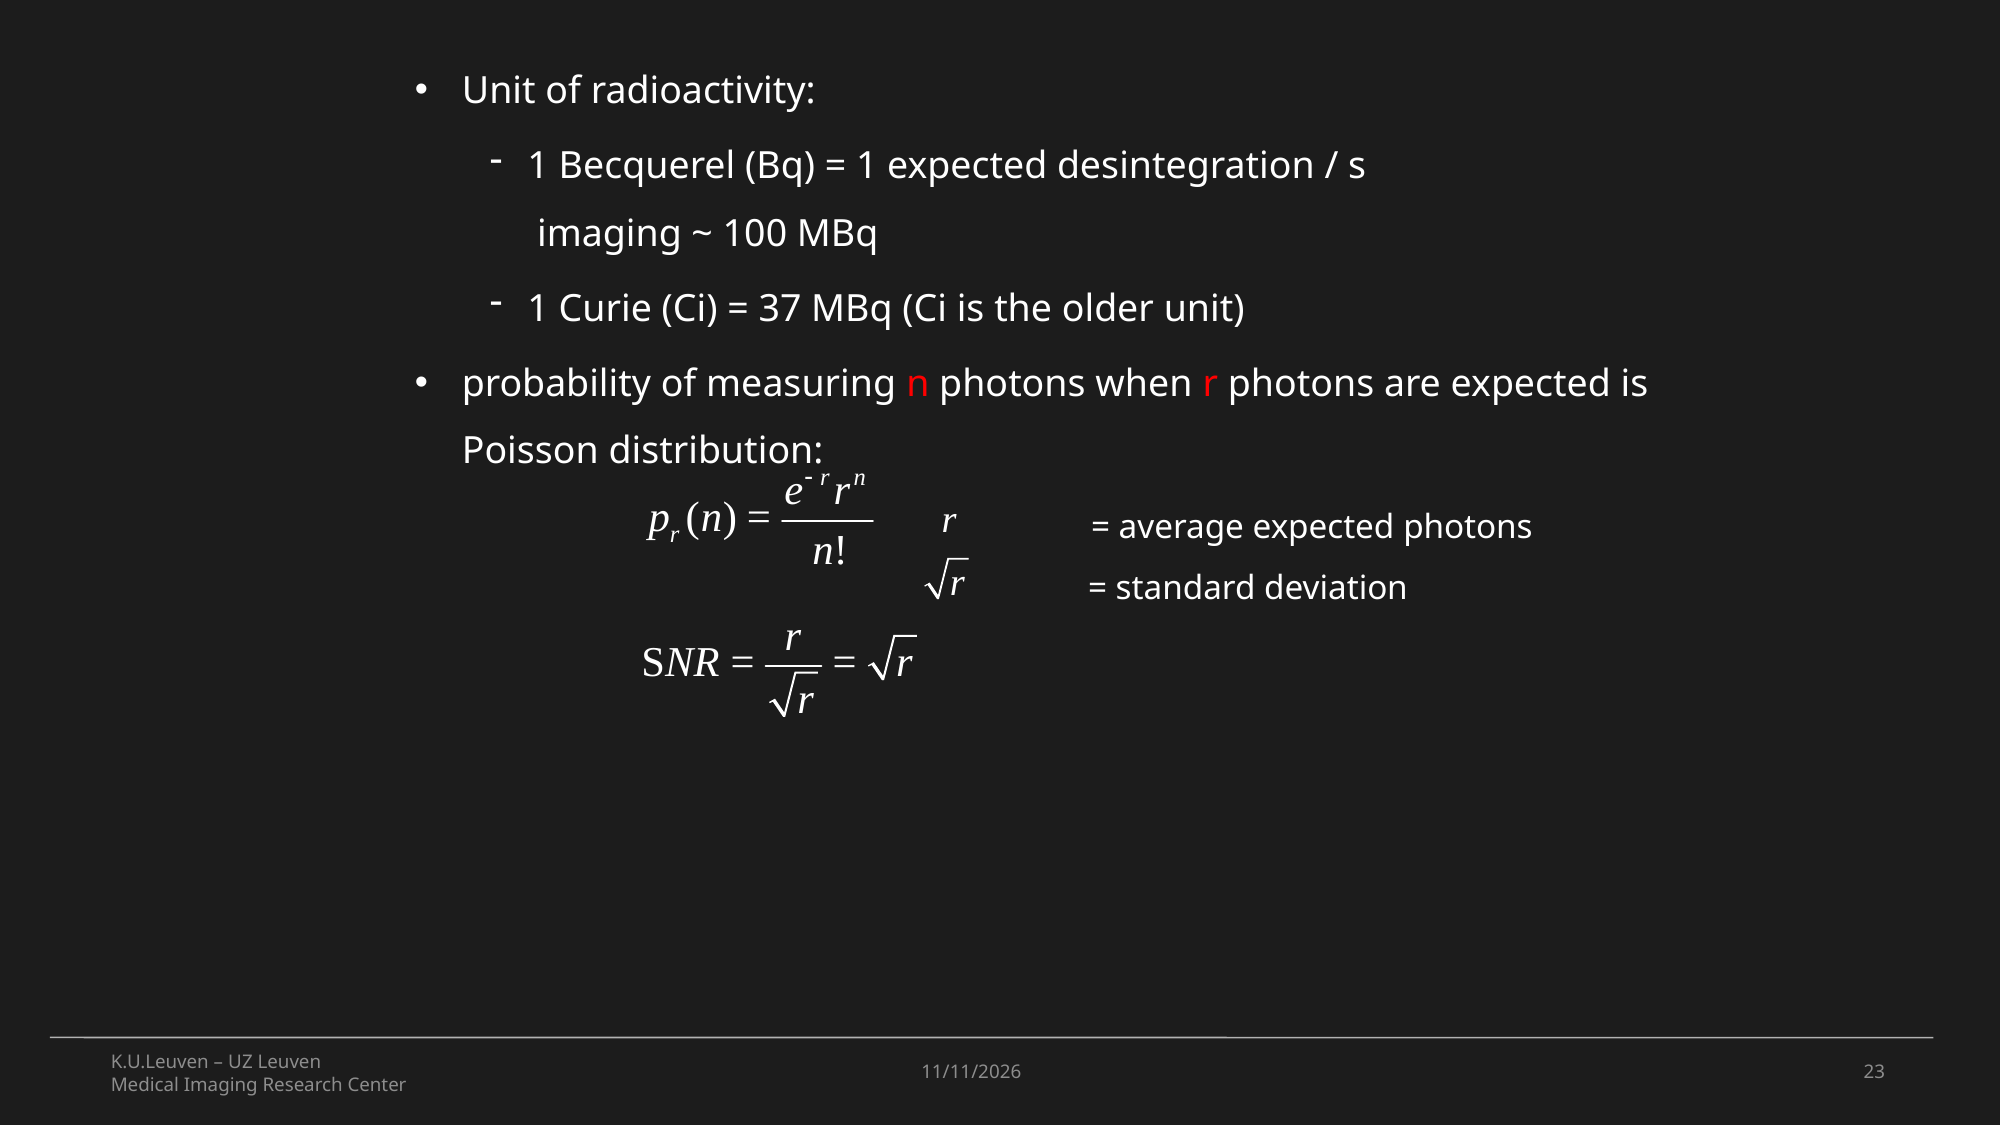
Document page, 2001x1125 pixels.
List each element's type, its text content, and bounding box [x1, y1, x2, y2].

list Unit of radioactivity: 1 Becquerel (Bq) = 1 expected desintegration / s imaging ~ 100 MBq 1 Curie (Ci) = 37 MBq (Ci is the older unit) probability of measuring n photons when r photons are expected is Poisson distribution: = average expected photons = standard deviation [324, 58, 1675, 1020]
footer K.U.Leuven – UZ Leuven Medical Imaging Research Center [95, 1042, 730, 1103]
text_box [935, 506, 966, 540]
slide_number 23 [1433, 1042, 1900, 1103]
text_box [917, 550, 976, 606]
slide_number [906, 1042, 1373, 1103]
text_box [636, 456, 882, 575]
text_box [636, 609, 925, 727]
